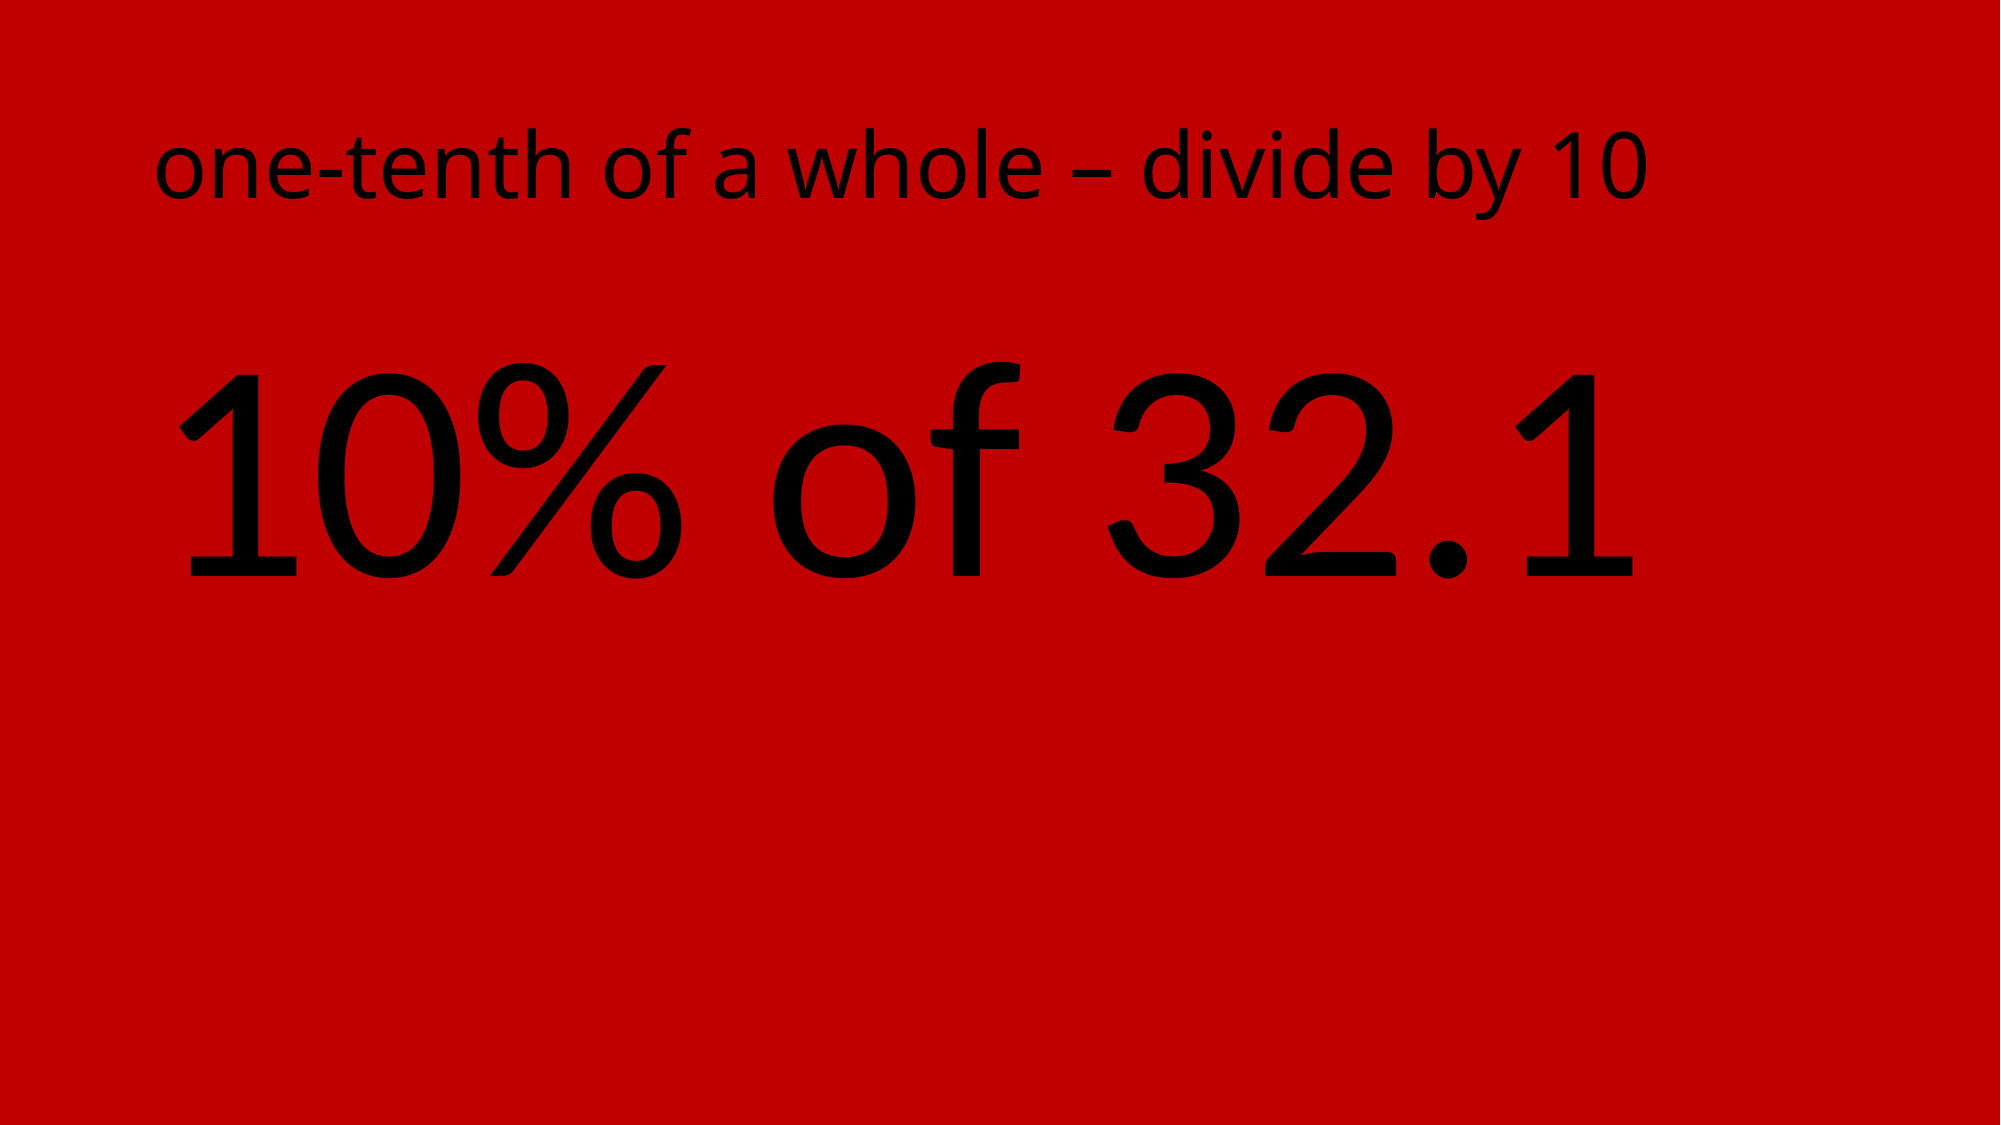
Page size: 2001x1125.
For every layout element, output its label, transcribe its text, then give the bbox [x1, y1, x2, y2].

title one-tenth of a whole – divide by 10 [137, 59, 1863, 278]
list 10% of 32.1 [137, 299, 1863, 1014]
